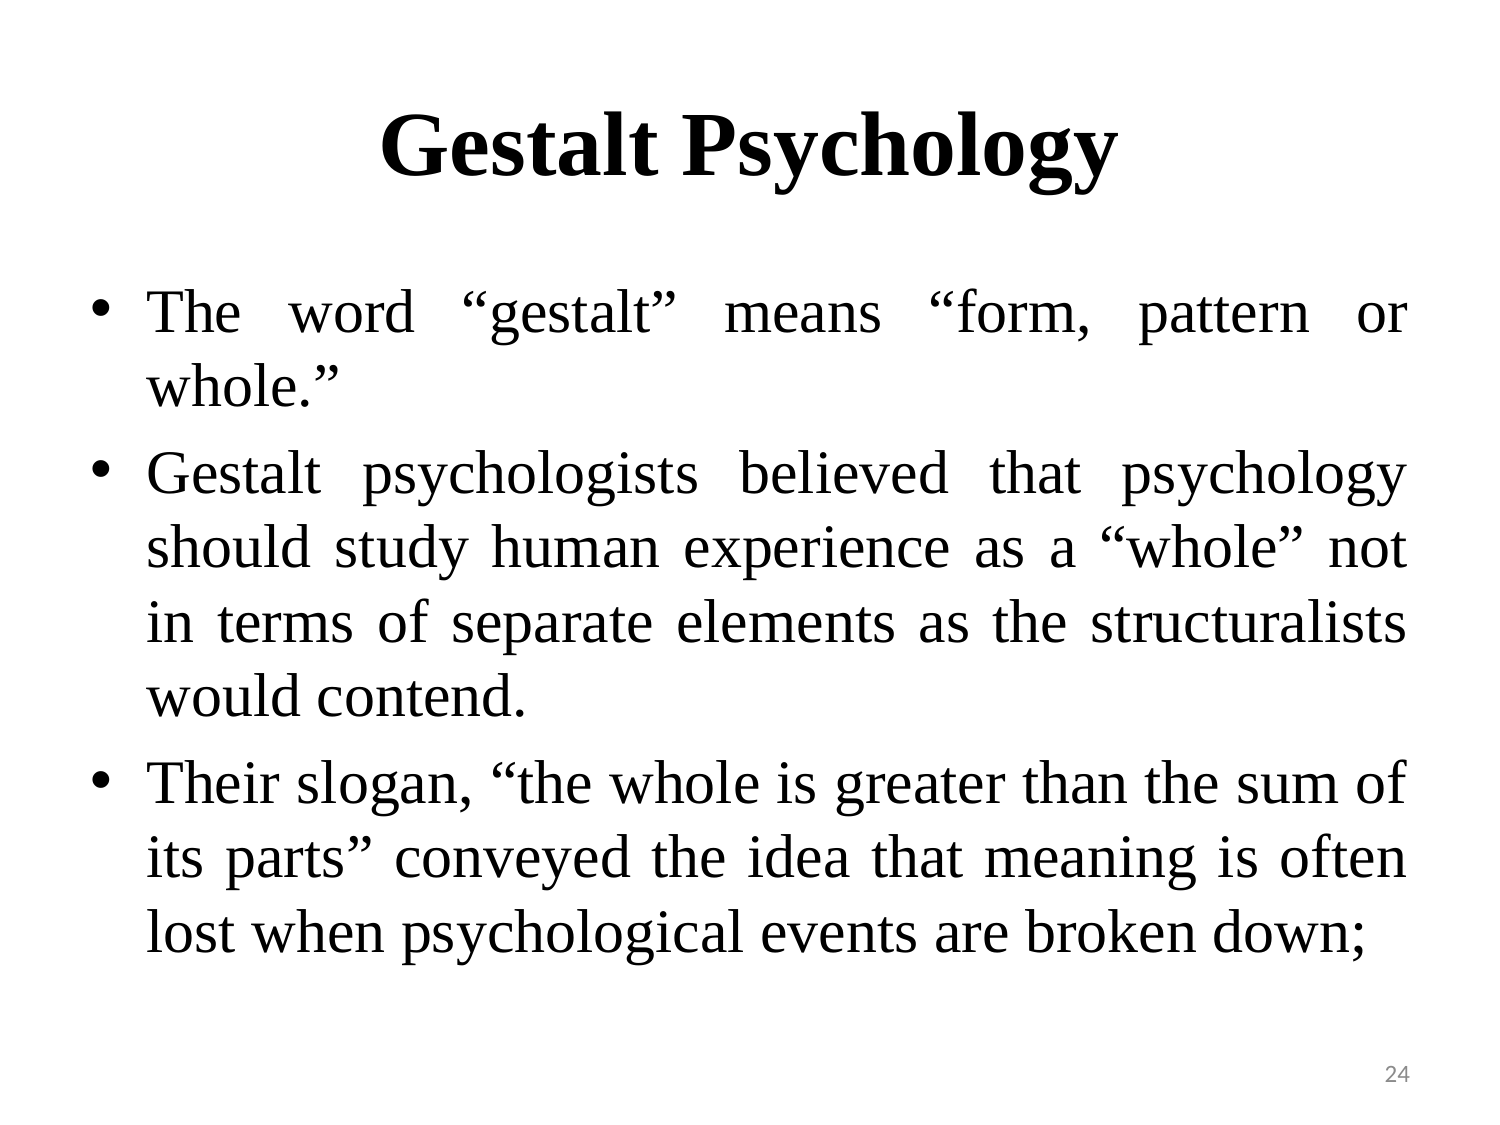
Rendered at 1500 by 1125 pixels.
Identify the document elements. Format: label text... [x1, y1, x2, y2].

list The word “gestalt” means “form, pattern or whole.” Gestalt psychologists believed that psychology should study human experience as a “whole” not in terms of separate elements as the structuralists would contend. Their slogan, “the whole is greater than the sum of its parts” conveyed the idea that meaning is often lost when psychological events are broken down; [75, 262, 1425, 1005]
title Gestalt Psychology [75, 45, 1425, 233]
slide_number 24 [1074, 1042, 1425, 1103]
